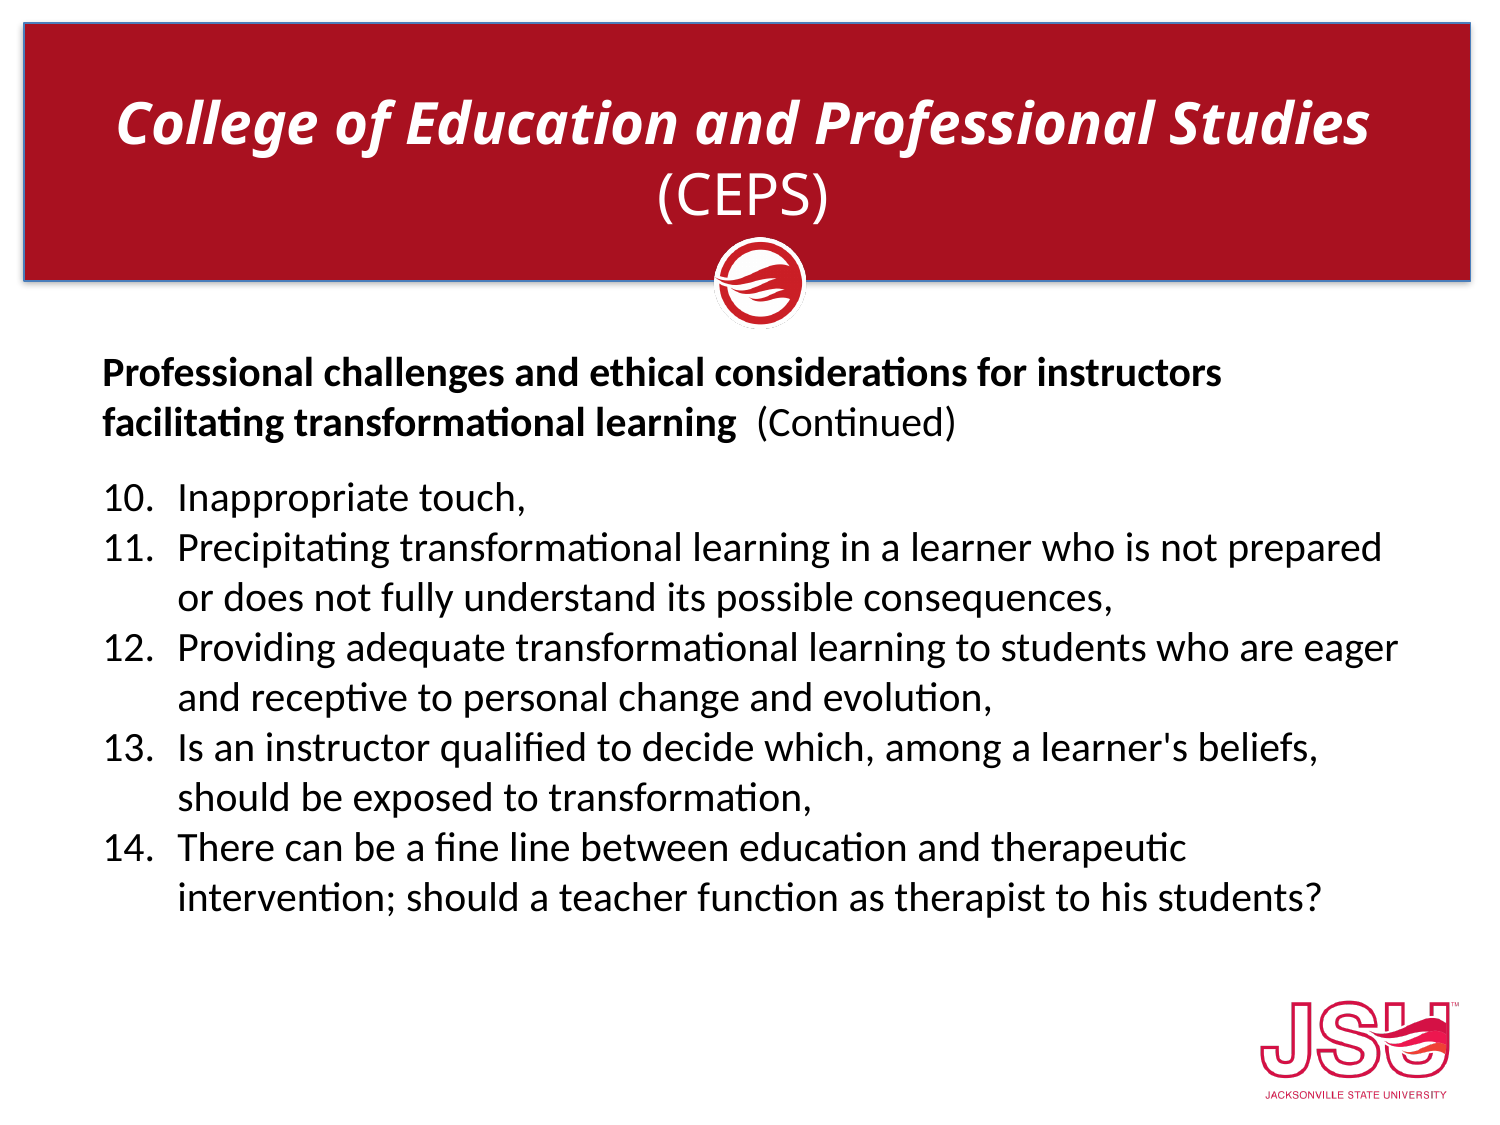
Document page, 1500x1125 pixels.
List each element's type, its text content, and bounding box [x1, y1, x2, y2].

picture [712, 237, 807, 329]
picture [1137, 836, 1500, 1125]
text_box College of Education and Professional Studies (CEPS) [74, 79, 1413, 217]
text_box [23, 22, 1471, 282]
text_box Professional challenges and ethical considerations for instructors facilitating transformational learning (Continued) Inappropriate touch, Precipitating transformational learning in a learner who is not prepared or does not fully understand its possible consequences, Providing adequate transformational learning to students who are eager and receptive to personal change and evolution, Is an instructor qualified to decide which, among a learner's beliefs, should be exposed to transformation, There can be a fine line between education and therapeutic intervention; should a teacher function as therapist to his students? [87, 337, 1425, 1125]
